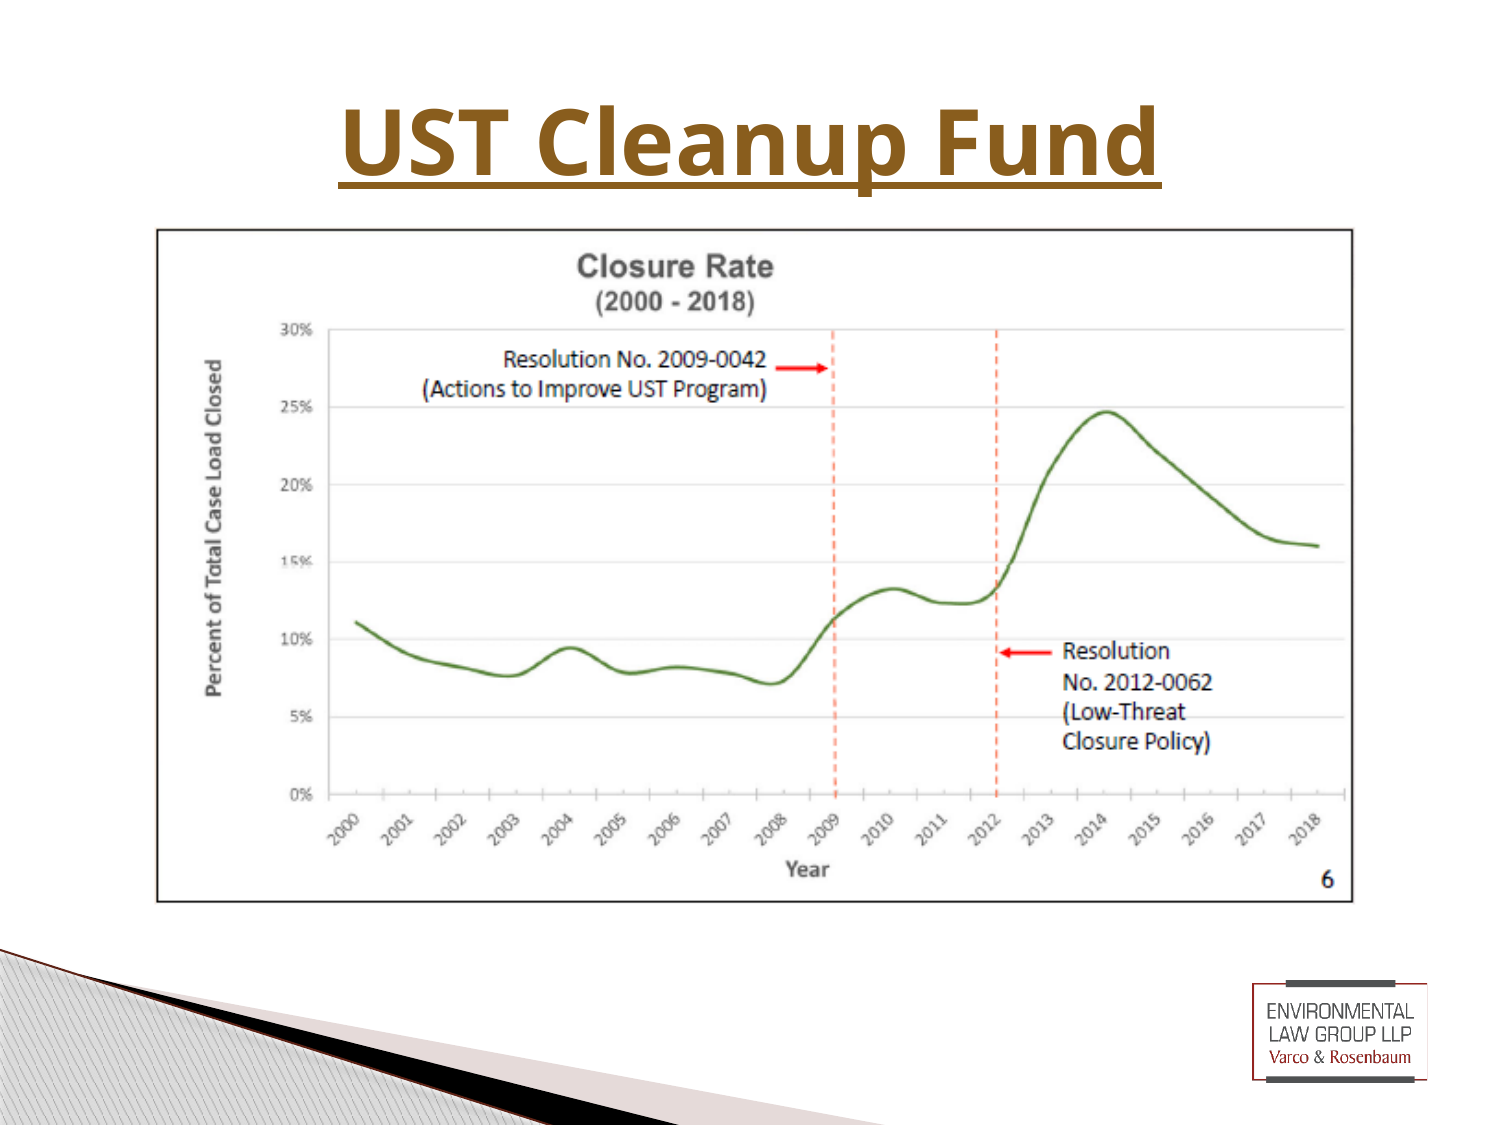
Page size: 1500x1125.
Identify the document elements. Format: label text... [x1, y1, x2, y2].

picture [1252, 980, 1428, 1083]
title UST Cleanup Fund [75, 45, 1425, 233]
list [131, 211, 1369, 914]
